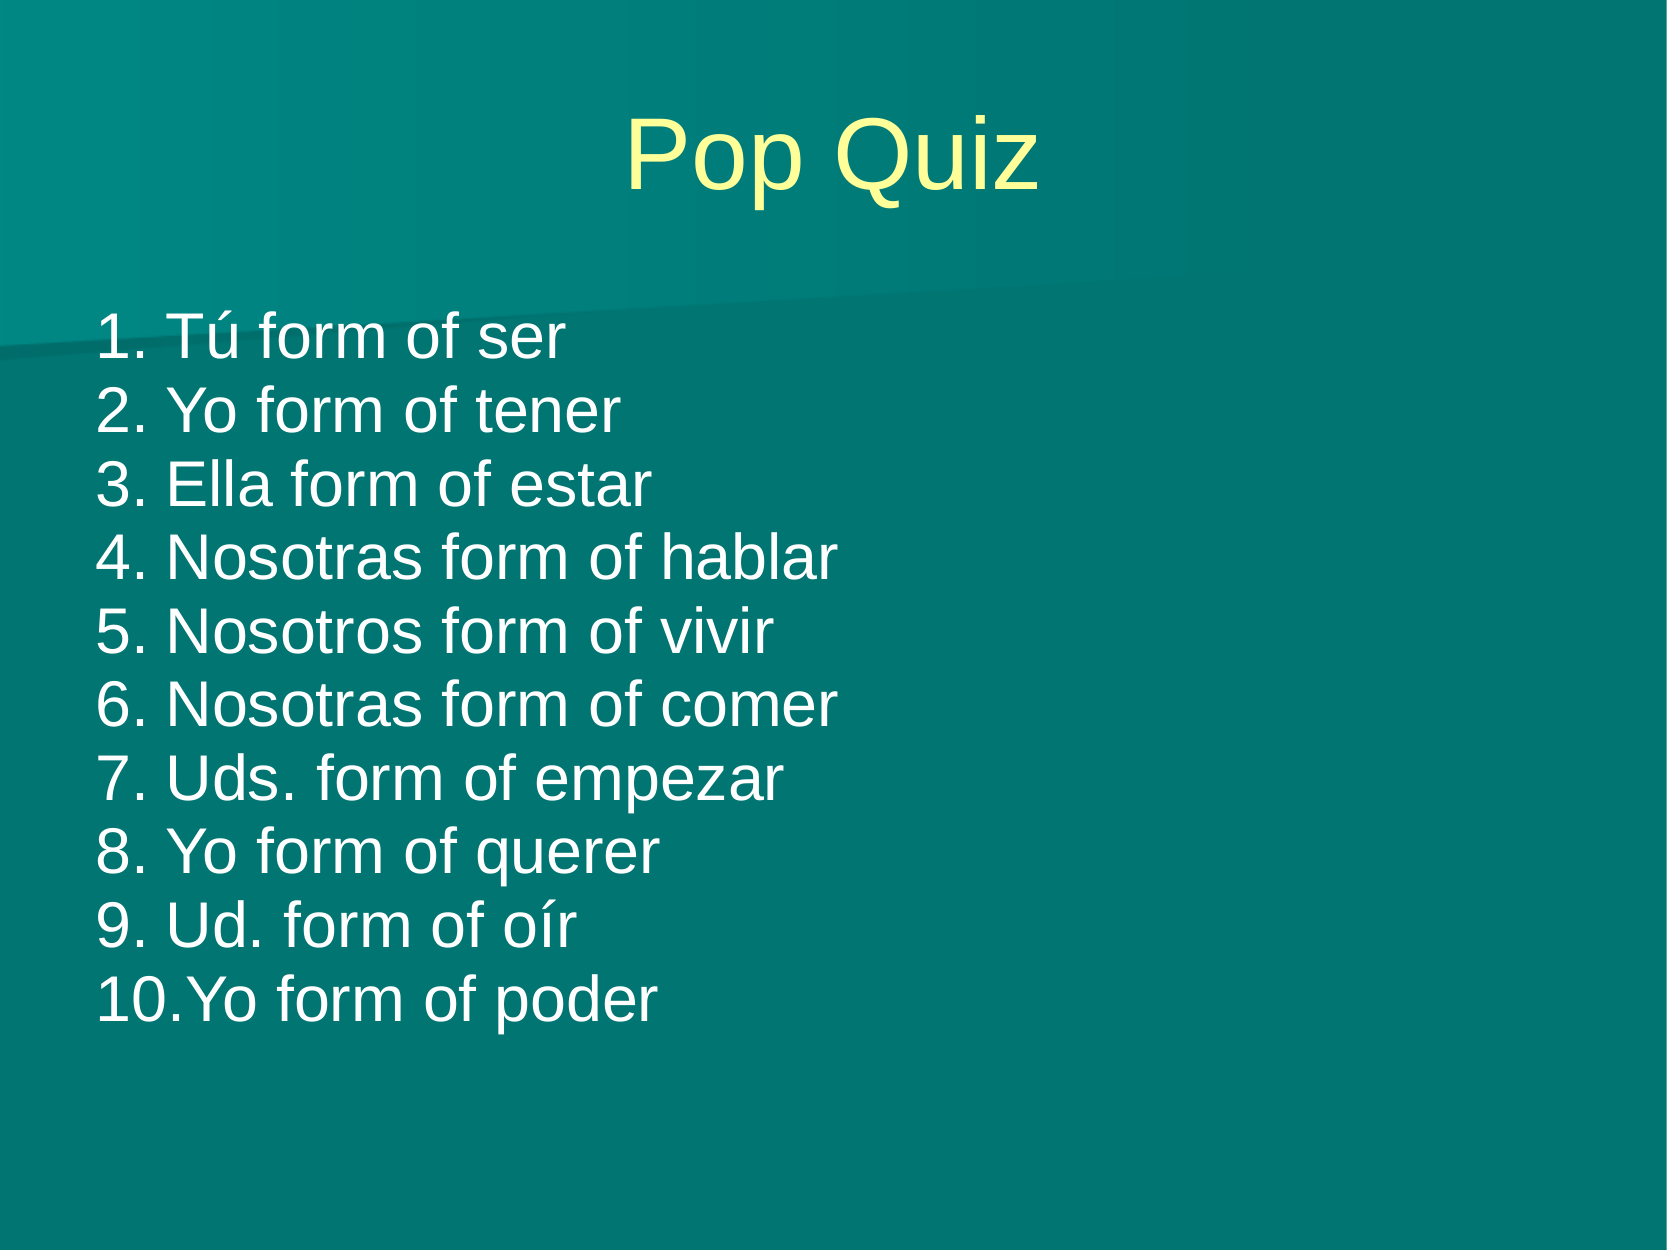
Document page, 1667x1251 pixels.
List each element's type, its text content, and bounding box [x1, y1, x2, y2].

picture [0, 0, 1667, 1250]
subtitle Tú form of ser Yo form of tener Ella form of estar Nosotras form of hablar Nosotros form of vivir Nosotras form of comer Uds. form of empezar Yo form of querer Ud. form of oír Yo form of poder [90, 300, 1577, 1103]
title Pop Quiz [90, 58, 1577, 250]
